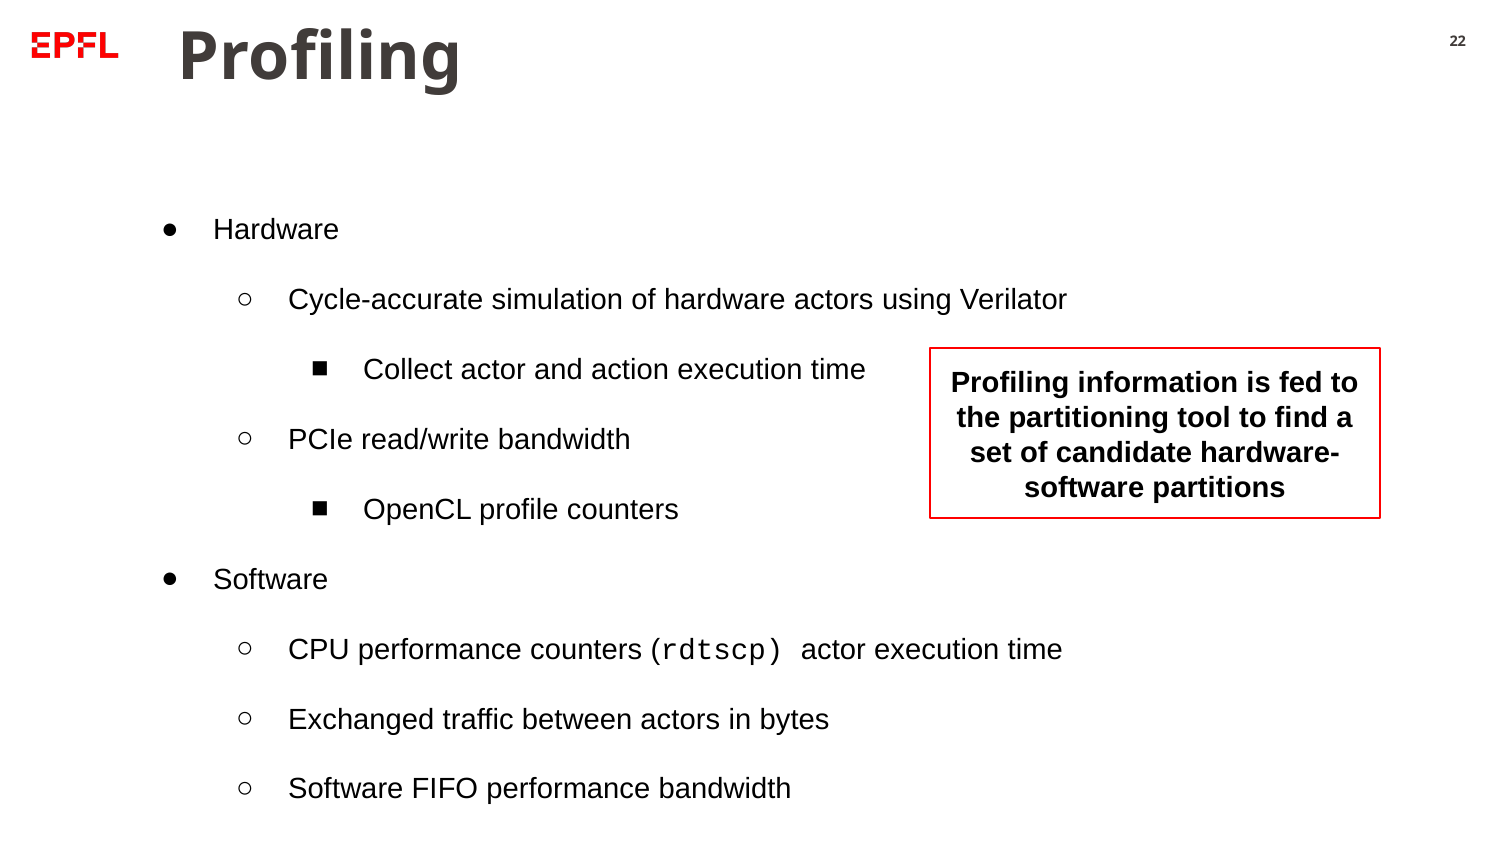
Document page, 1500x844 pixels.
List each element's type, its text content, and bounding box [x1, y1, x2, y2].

text_box Hardware Cycle-accurate simulation of hardware actors using Verilator Collect actor and action execution time PCIe read/write bandwidth OpenCL profile counters Software CPU performance counters (rdtscp) actor execution time Exchanged traffic between actors in bytes Software FIFO performance bandwidth [123, 160, 1416, 820]
picture [21, 21, 129, 69]
title Profiling [148, 21, 1445, 135]
slide_number ‹#› [1415, 32, 1500, 59]
text_box Profiling information is fed to the partitioning tool to find a set of candidate hardware-software partitions [930, 348, 1380, 518]
